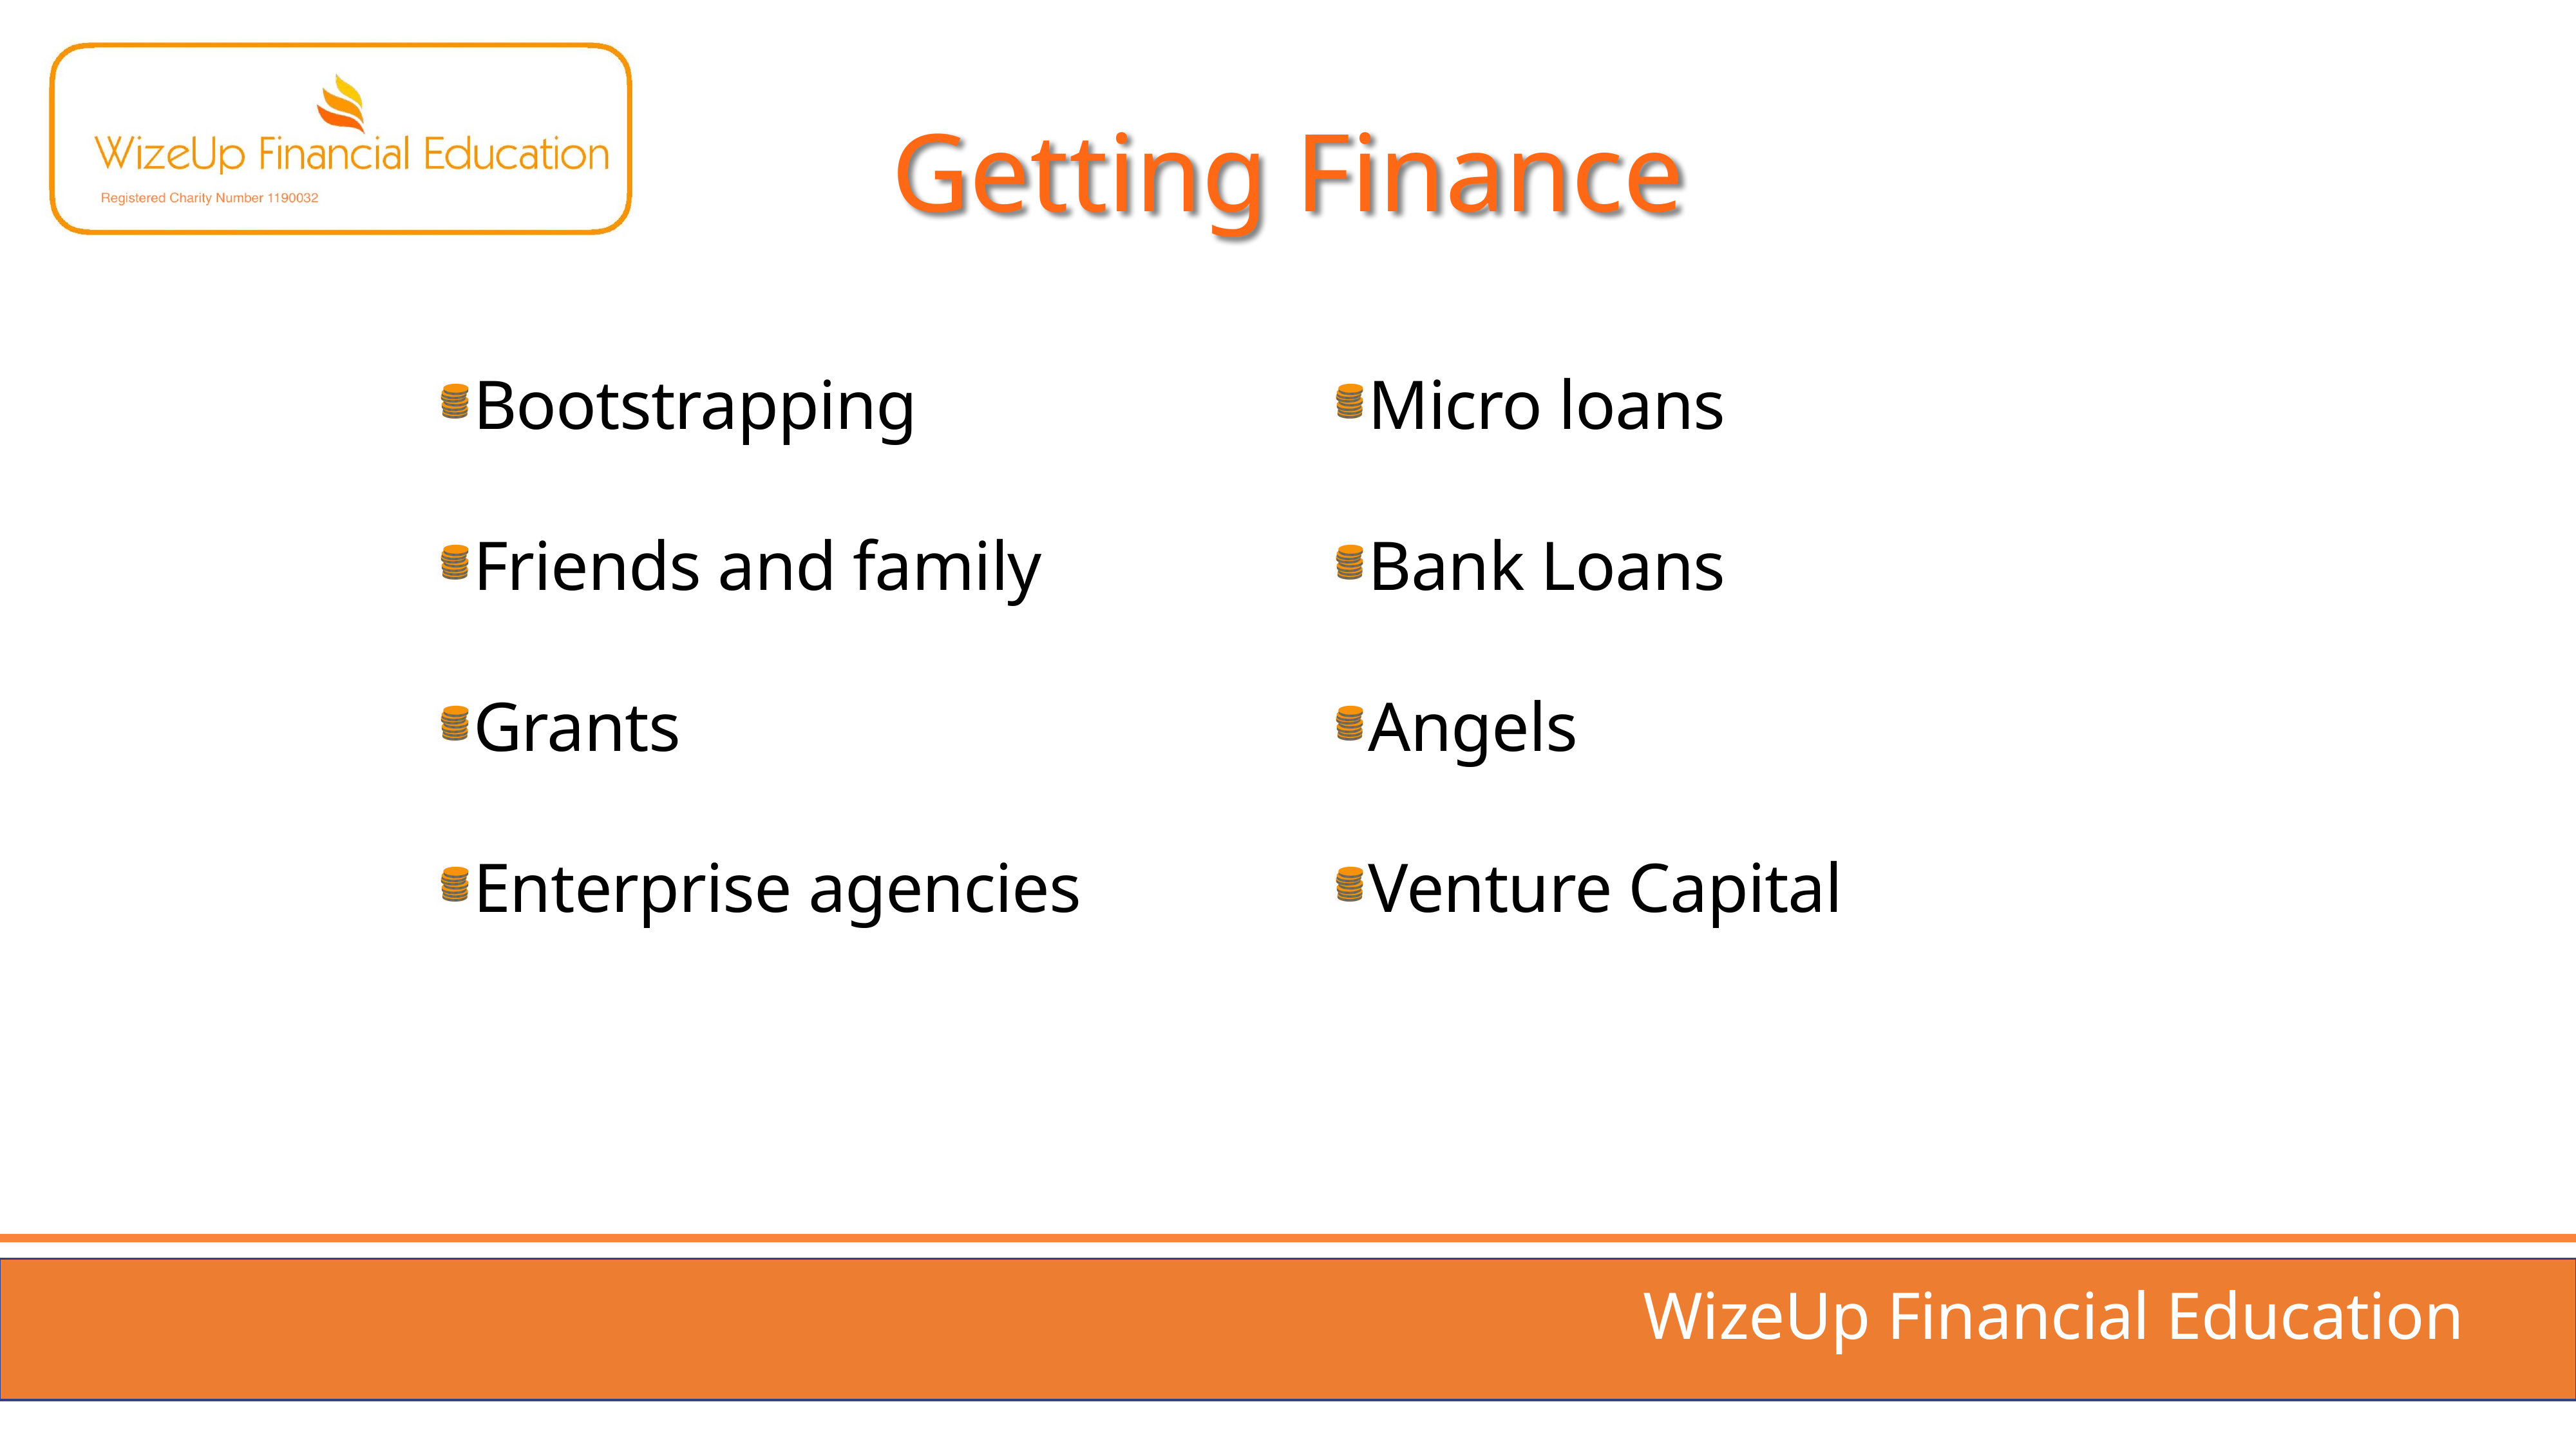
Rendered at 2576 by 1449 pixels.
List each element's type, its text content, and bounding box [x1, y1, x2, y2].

text_box Getting Finance [884, 97, 1692, 241]
picture [1331, 705, 1368, 744]
text_box Bootstrapping Friends and family Grants Enterprise agencies Micro loans Bank Loans Angels Venture Capital [430, 319, 2146, 1130]
picture [435, 866, 474, 905]
text_box WizeUp Financial Education [1589, 1285, 2518, 1357]
picture [435, 383, 474, 422]
picture [1331, 383, 1368, 422]
picture [1331, 866, 1368, 905]
text_box [0, 1258, 2576, 1399]
picture [31, 6, 658, 265]
picture [435, 705, 474, 744]
picture [1331, 544, 1368, 583]
picture [435, 544, 474, 583]
